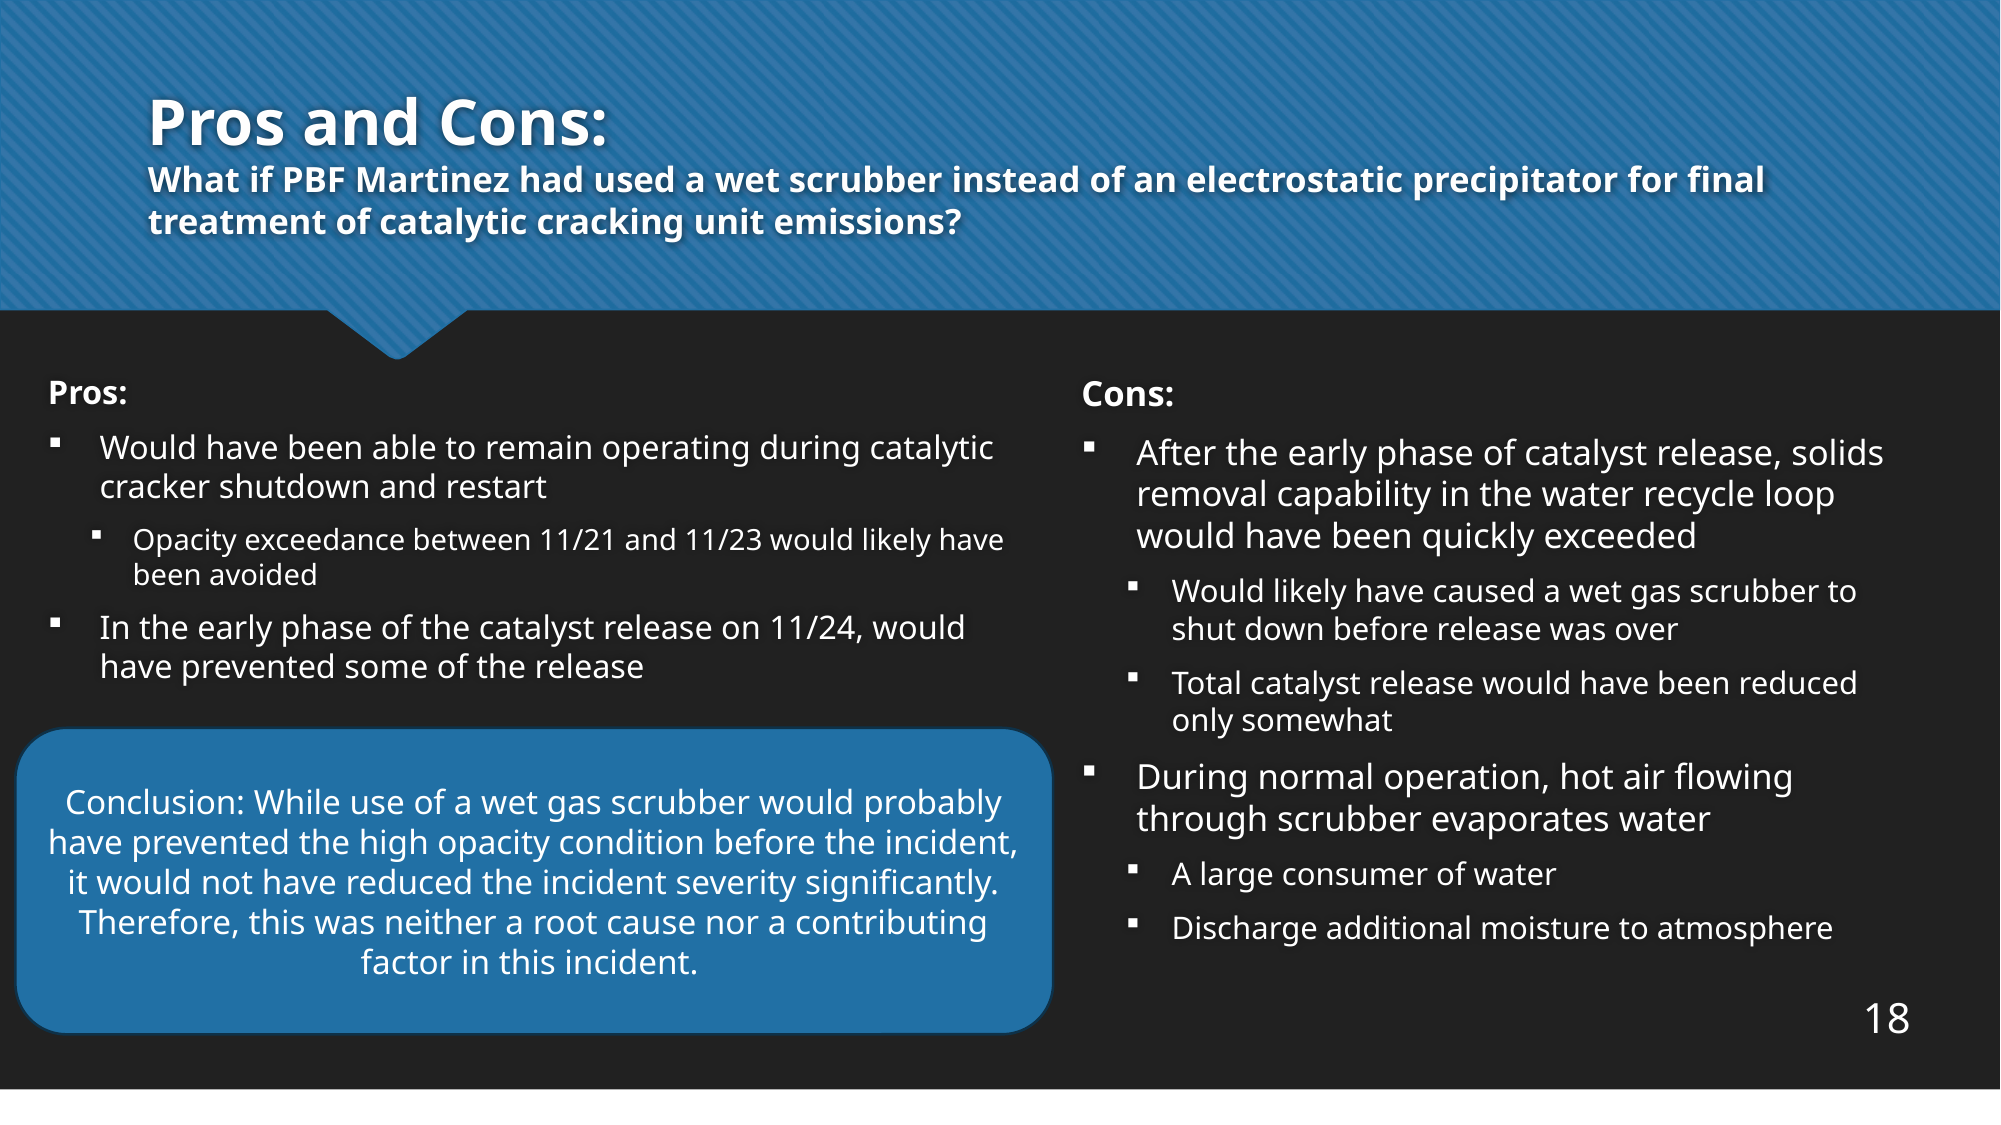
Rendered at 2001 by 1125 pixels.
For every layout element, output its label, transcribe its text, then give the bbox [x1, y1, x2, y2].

list Cons: After the early phase of catalyst release, solids removal capability in the water recycle loop would have been quickly exceeded Would likely have caused a wet gas scrubber to shut down before release was over Total catalyst release would have been reduced only somewhat During normal operation, hot air flowing through scrubber evaporates water A large consumer of water Discharge additional moisture to atmosphere [1066, 364, 1926, 962]
slide_number 18 [1751, 970, 1926, 1051]
list Pros: Would have been able to remain operating during catalytic cracker shutdown and restart Opacity exceedance between 11/21 and 11/23 would likely have been avoided In the early phase of the catalyst release on 11/24, would have prevented some of the release [33, 364, 1054, 697]
text_box Conclusion: While use of a wet gas scrubber would probably have prevented the high opacity condition before the incident, it would not have reduced the incident severity significantly. Therefore, this was neither a root cause nor a contributing factor in this incident. [14, 726, 1055, 1036]
title Pros and Cons: What if PBF Martinez had used a wet scrubber instead of an electrostatic precipitator for final treatment of catalytic cracking unit emissions? [132, 73, 1868, 250]
